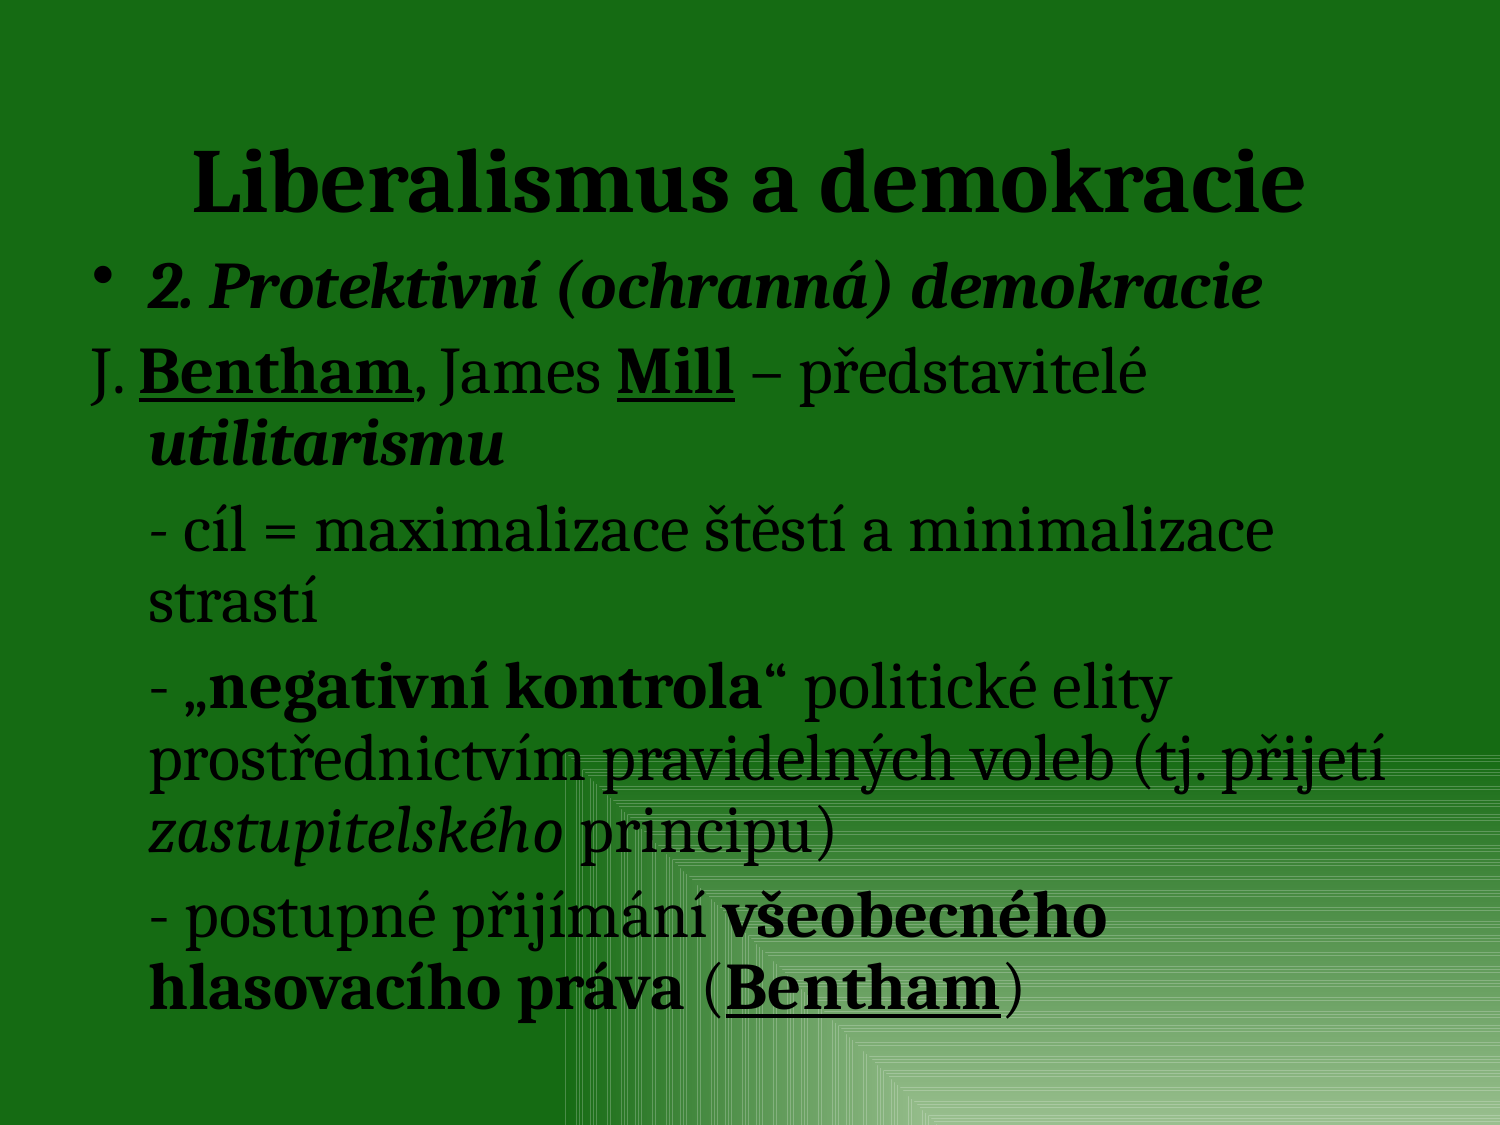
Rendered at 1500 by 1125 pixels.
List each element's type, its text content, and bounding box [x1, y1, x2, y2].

title Liberalismus a demokracie [112, 99, 1388, 243]
list 2. Protektivní (ochranná) demokracie J. Bentham, James Mill – představitelé utilitarismu - cíl = maximalizace štěstí a minimalizace strastí - „negativní kontrola“ politické elity prostřednictvím pravidelných voleb (tj. přijetí zastupitelského principu) - postupné přijímání všeobecného hlasovacího práva (Bentham) [76, 243, 1428, 1053]
